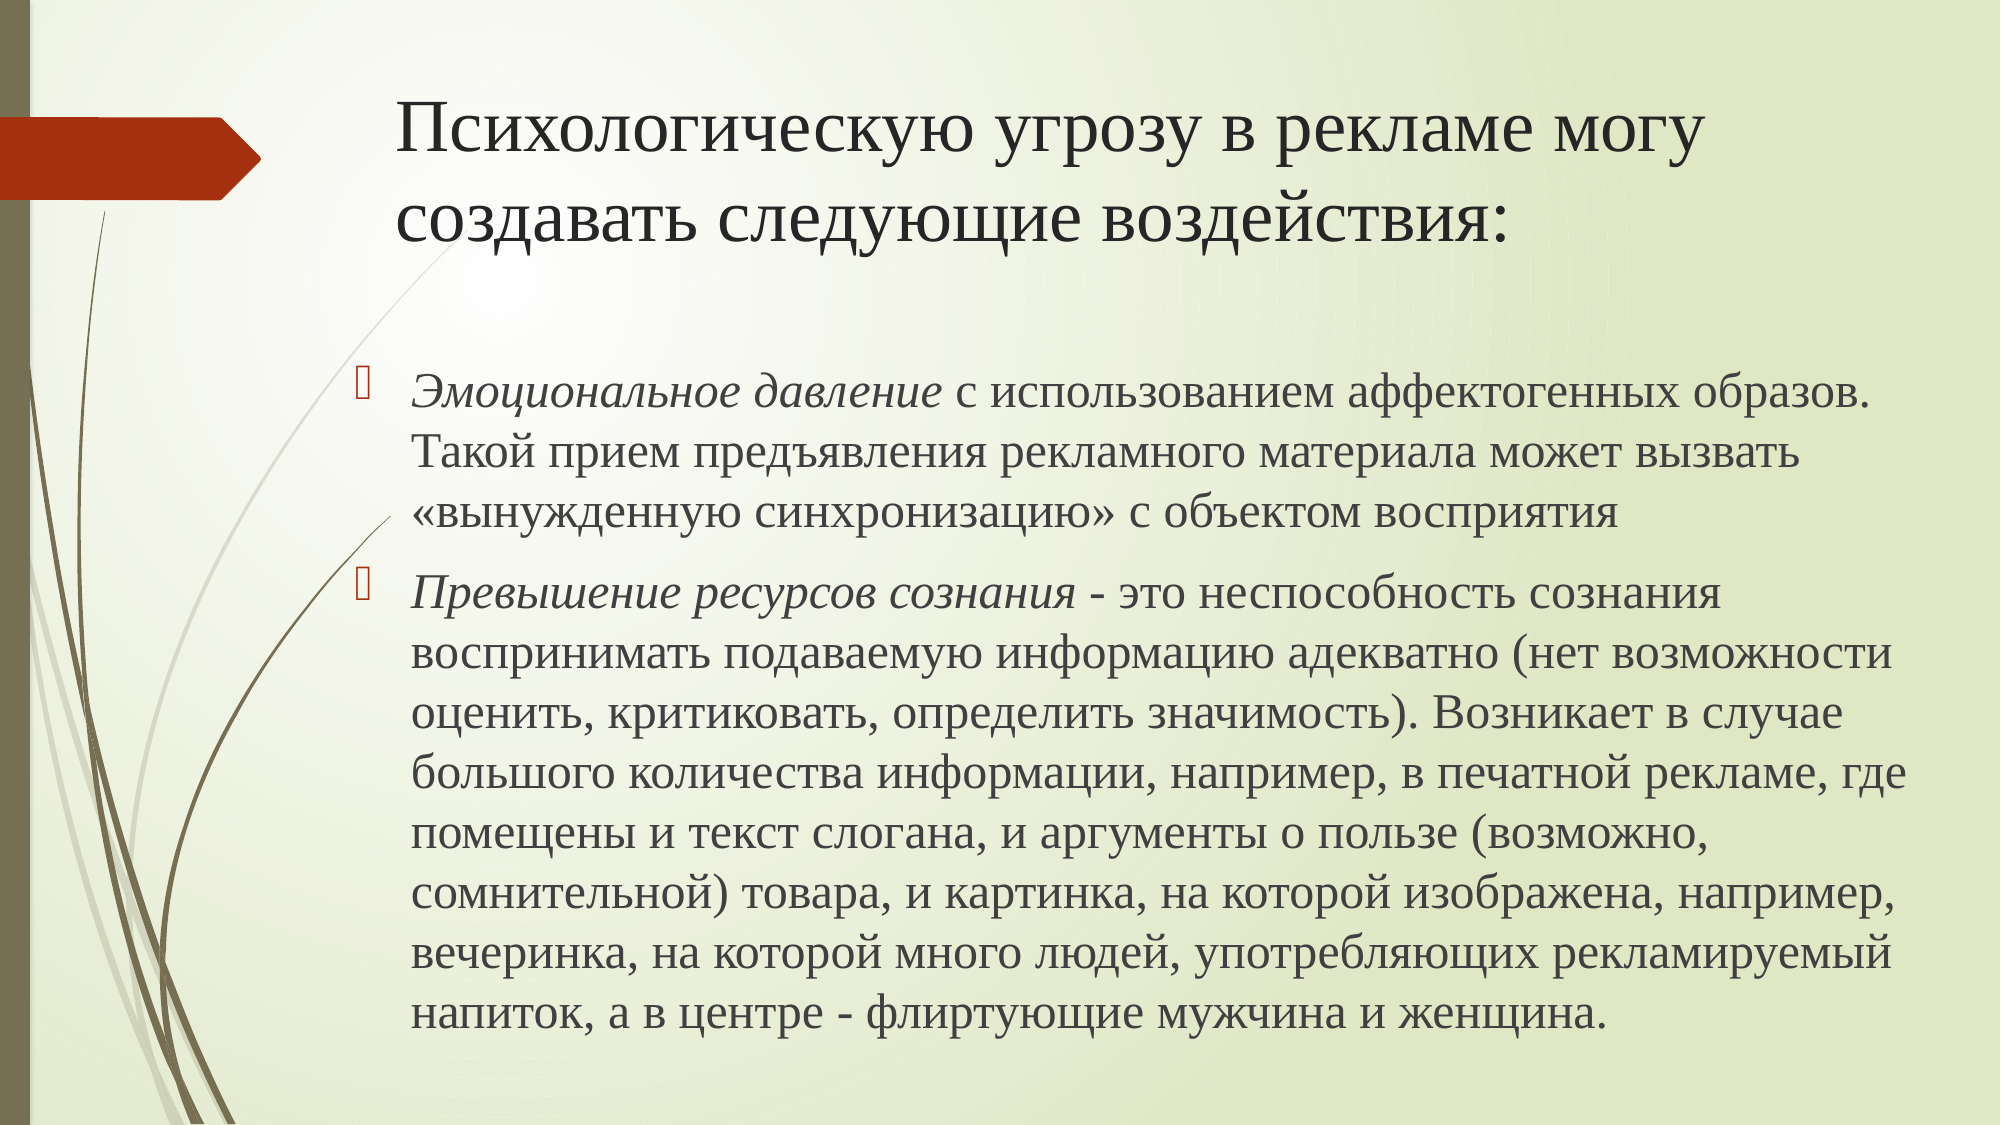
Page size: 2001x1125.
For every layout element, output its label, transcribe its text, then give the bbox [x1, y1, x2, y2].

list Эмоциональное давление с использованием аффектогенных образов. Такой прием предъявления рекламного материала может вызвать «вынужденную синхронизацию» с объектом восприятия Превышение ресурсов сознания - это неспособность сознания воспринимать подаваемую информацию адекватно (нет возможности оценить, критиковать, определить значимость). Возникает в случае большого количества информации, например, в печатной рекламе, где помещены и текст слогана, и аргументы о пользе (возможно, сомнительной) товара, и картинка, на которой изображена, например, вечеринка, на которой много людей, употребляющих рекламируемый напиток, а в центре - флиртующие мужчина и женщина. [339, 350, 1974, 1080]
title Психологическую угрозу в рекламе могу создавать следующие воздействия: [380, 69, 1888, 277]
